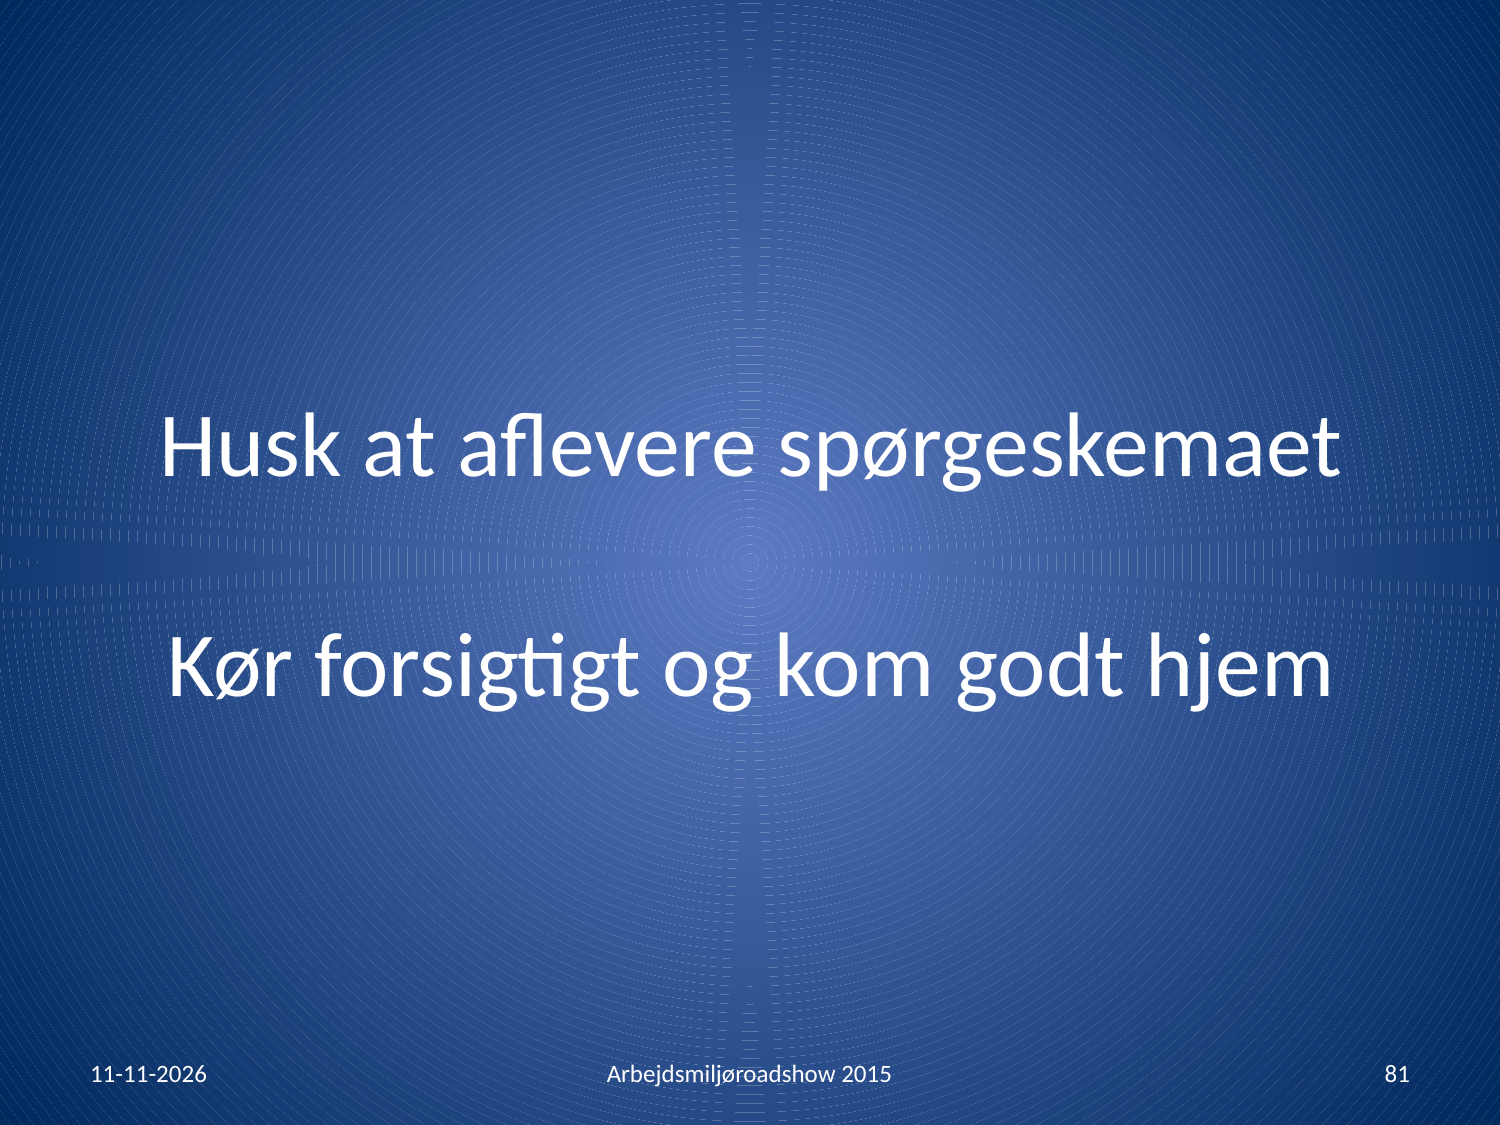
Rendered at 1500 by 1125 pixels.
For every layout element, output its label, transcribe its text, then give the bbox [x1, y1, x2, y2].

footer Arbejdsmiljøroadshow 2015 [512, 1042, 988, 1103]
slide_number 81 [1074, 1042, 1425, 1103]
title Husk at aflevere spørgeskemaet Kør forsigtigt og kom godt hjem [76, 172, 1427, 927]
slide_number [75, 1042, 425, 1103]
